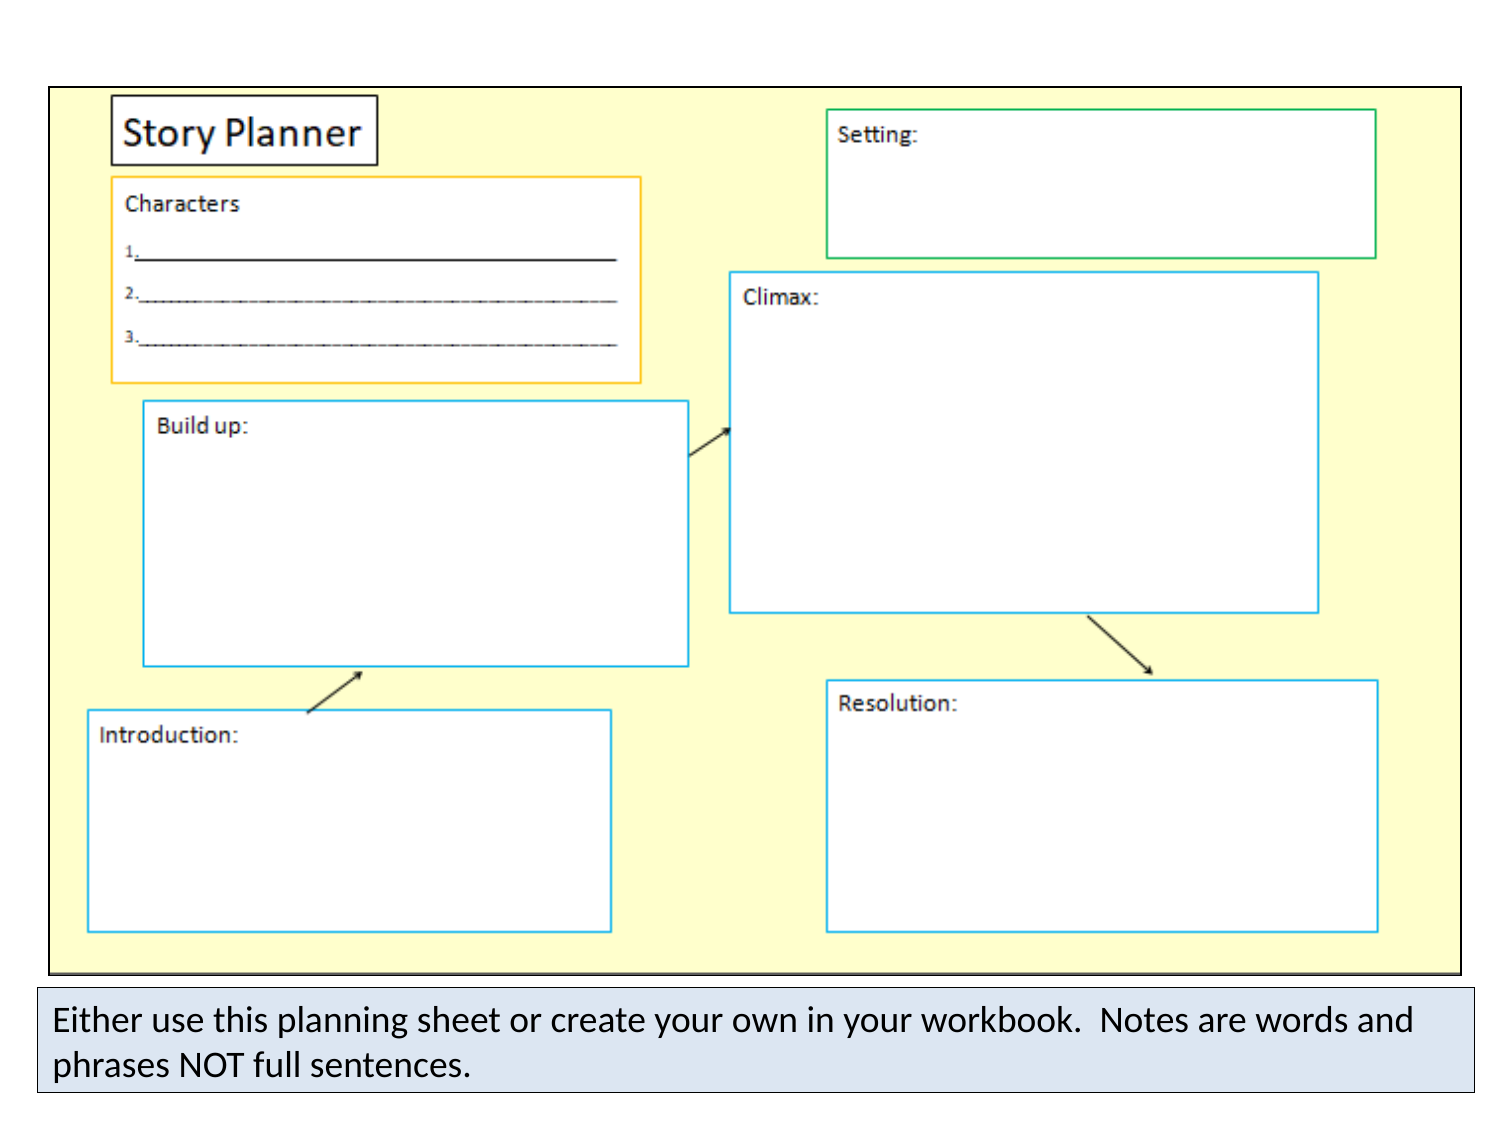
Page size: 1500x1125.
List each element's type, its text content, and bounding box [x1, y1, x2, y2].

picture [49, 87, 1461, 976]
text_box Either use this planning sheet or create your own in your workbook. Notes are words and phrases NOT full sentences. [37, 987, 1475, 1093]
